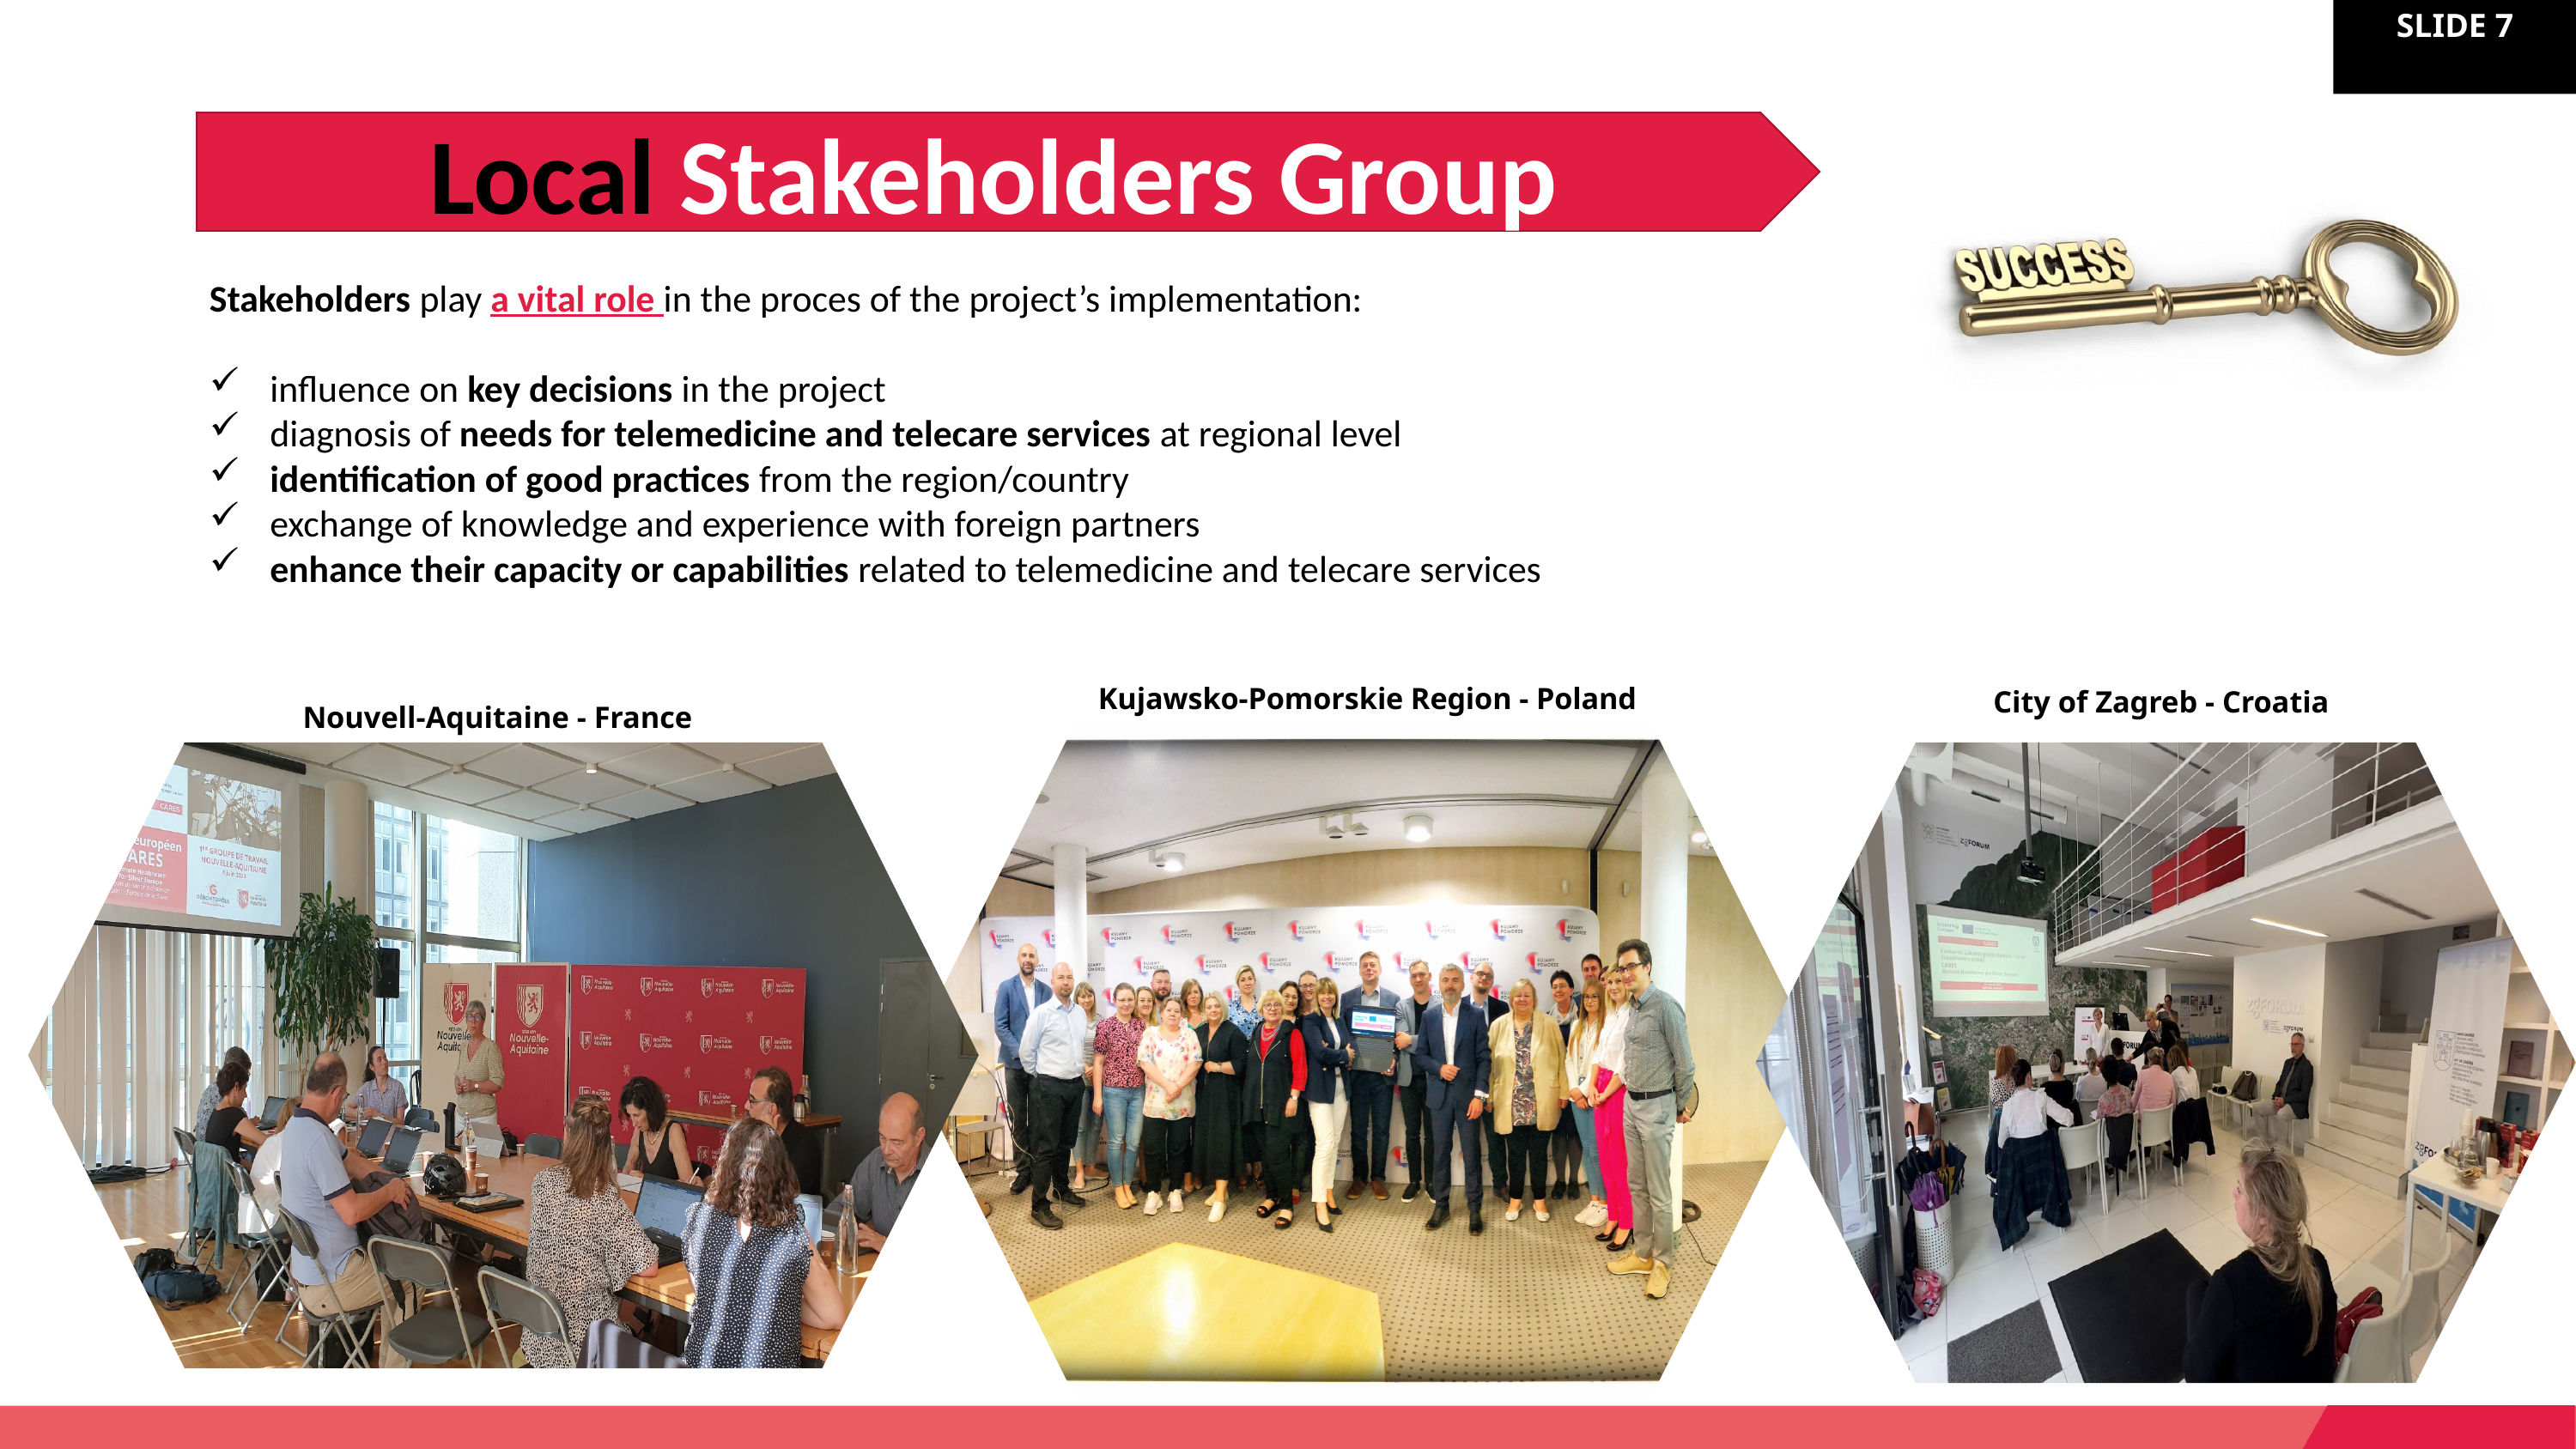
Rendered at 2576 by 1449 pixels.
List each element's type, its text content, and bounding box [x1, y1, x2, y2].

text_box Local Stakeholders Group [196, 112, 1821, 232]
picture [1908, 112, 2502, 454]
text_box [942, 726, 1788, 1397]
picture [2300, 1405, 2576, 1449]
title Nouvell-Aquitaine - France [182, 670, 813, 742]
text_box [27, 741, 980, 1369]
text_box Stakeholders play a vital role in the proces of the project’s implementation: influence on key decisions in the project diagnosis of needs for telemedicine and telecare services at regional level identification of good practices from the region/country exchange of knowledge and experience with foreign partners enhance their capacity or capabilities related to telemedicine and telecare services [197, 268, 1641, 597]
subtitle Kujawsko-Pomorskie Region - Poland [1072, 677, 1662, 742]
text_box City of Zagreb - Croatia [1913, 677, 2410, 730]
text_box [1754, 741, 2576, 1385]
